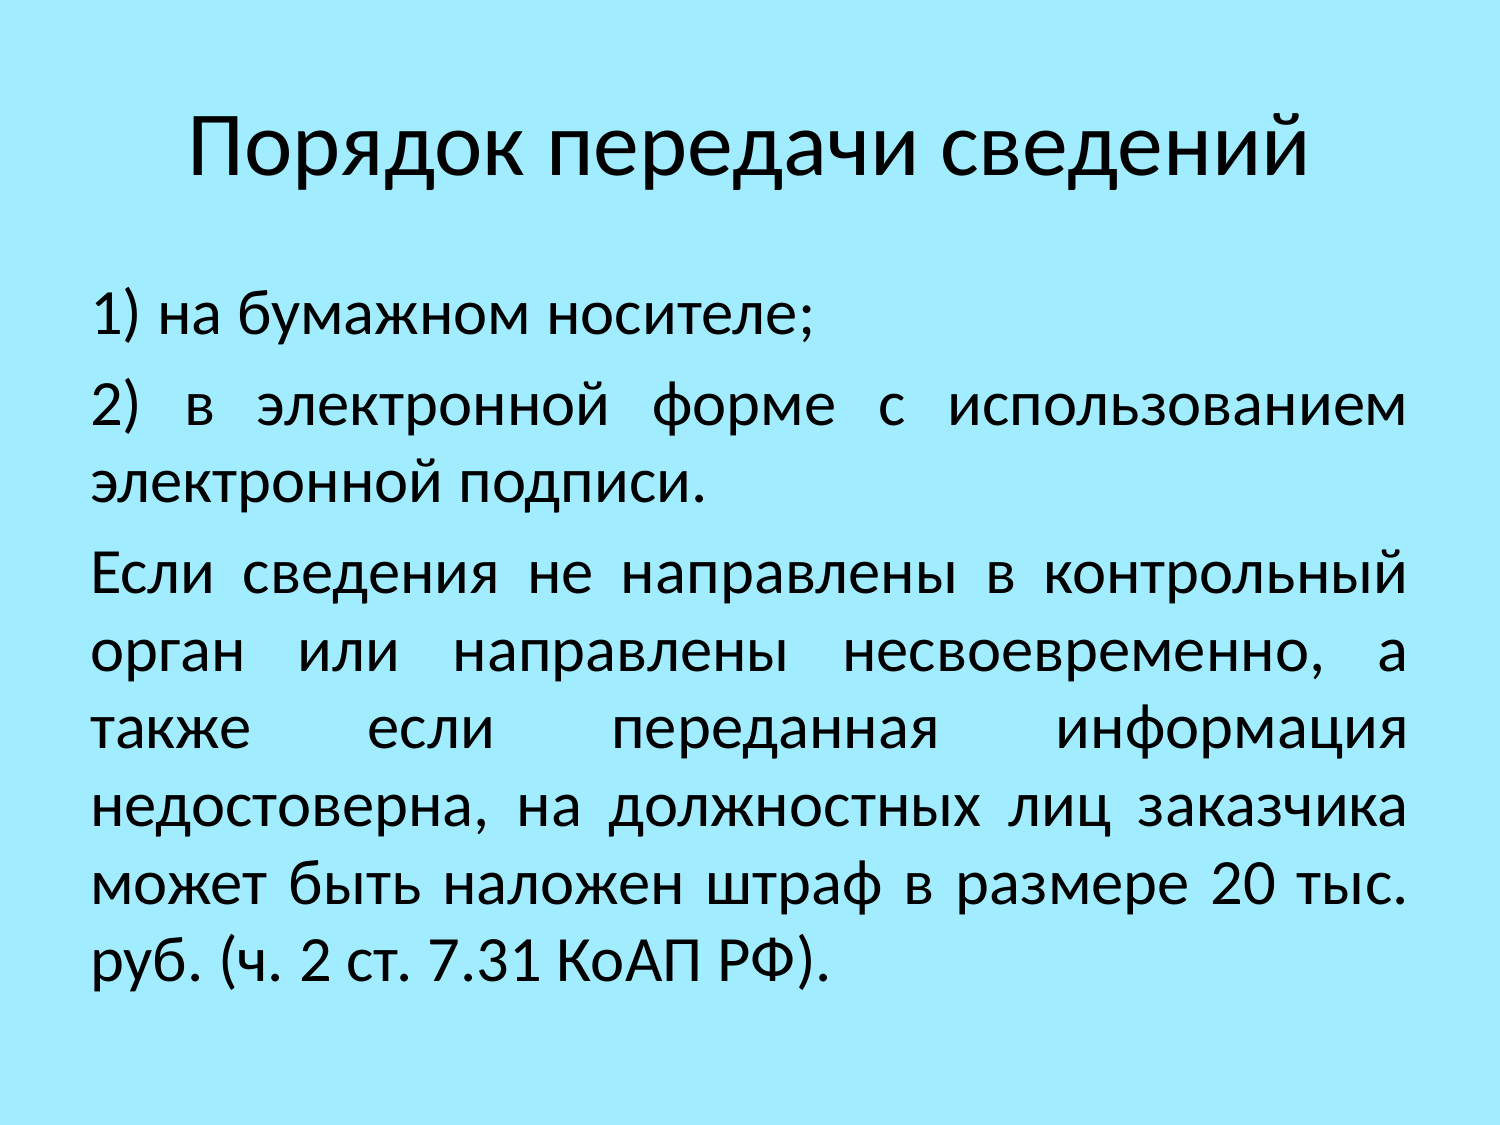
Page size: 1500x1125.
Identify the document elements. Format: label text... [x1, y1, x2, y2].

list 1) на бумажном носителе; 2) в электронной форме с использованием электронной подписи. Если сведения не направлены в контрольный орган или направлены несвоевременно, а также если переданная информация недостоверна, на должностных лиц заказчика может быть наложен штраф в размере 20 тыс. руб. (ч. 2 ст. 7.31 КоАП РФ). [75, 262, 1425, 1005]
title Порядок передачи сведений [75, 45, 1425, 233]
